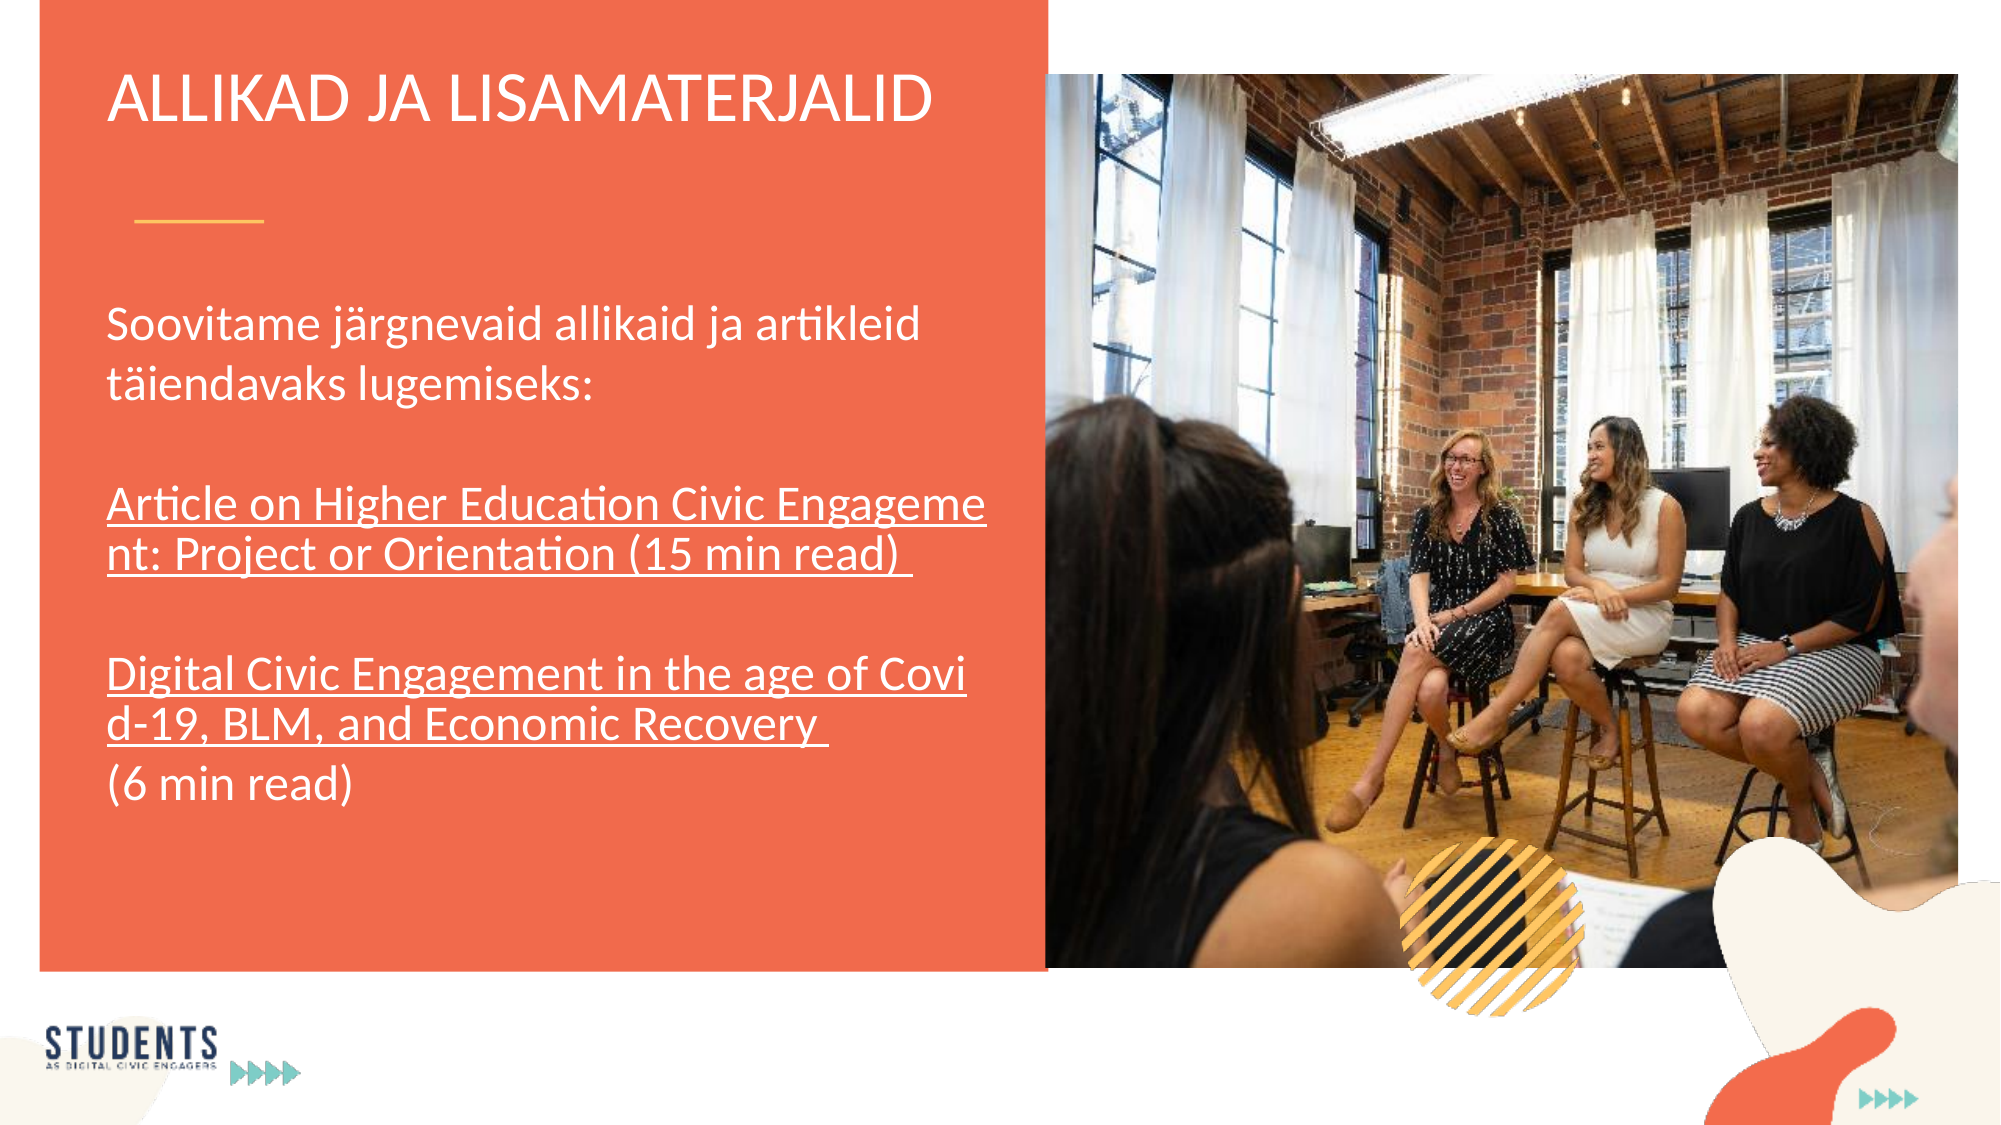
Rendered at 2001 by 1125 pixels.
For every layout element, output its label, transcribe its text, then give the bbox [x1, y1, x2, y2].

list [120, 778, 938, 923]
picture [0, 1016, 304, 1125]
picture [1045, 74, 2000, 1125]
list ALLIKAD JA LISAMATERJALID [92, 62, 1006, 159]
text_box Soovitame järgnevaid allikaid ja artikleid täiendavaks lugemiseks: Article on Higher Education Civic Engagement: Project or Orientation (15 min read) Digital Civic Engagement in the age of Covid-19, BLM, and Economic Recovery (6 min read) [92, 282, 1004, 778]
